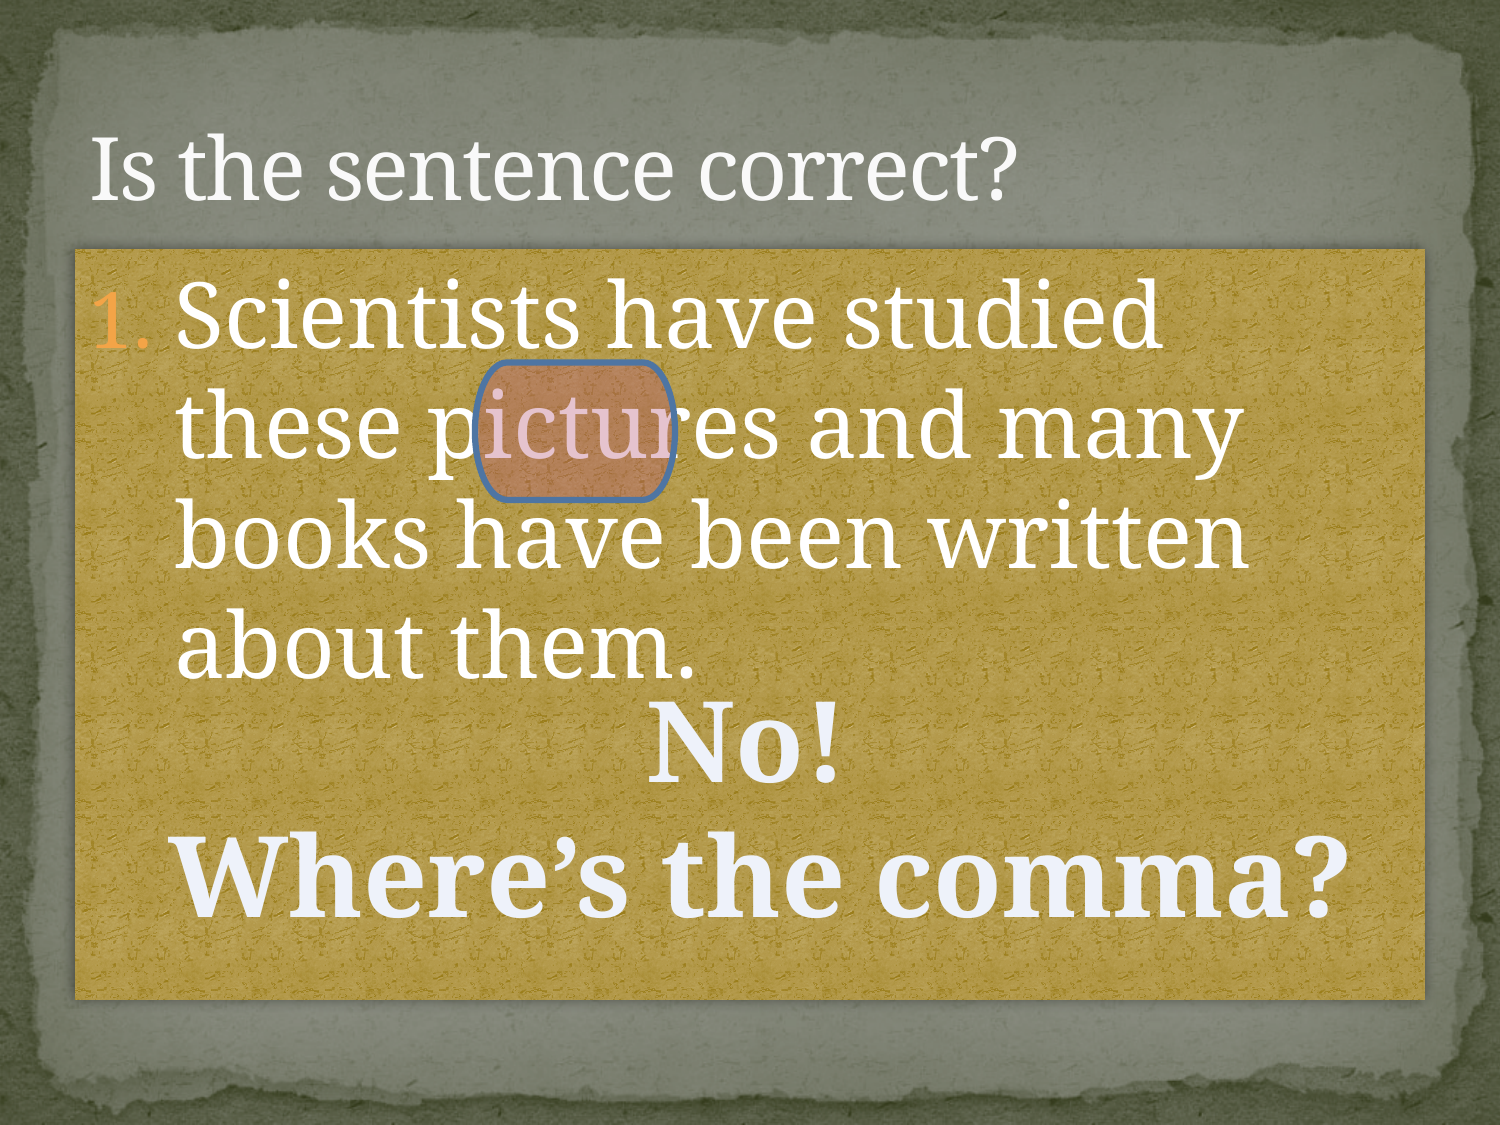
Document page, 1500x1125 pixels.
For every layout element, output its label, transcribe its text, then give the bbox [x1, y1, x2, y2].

title Is the sentence correct? [74, 24, 1425, 225]
text_box [471, 359, 679, 504]
text_box No! Where’s the comma? [153, 662, 1370, 948]
list Scientists have studied these pictures and many books have been written about them. [75, 249, 1425, 1000]
